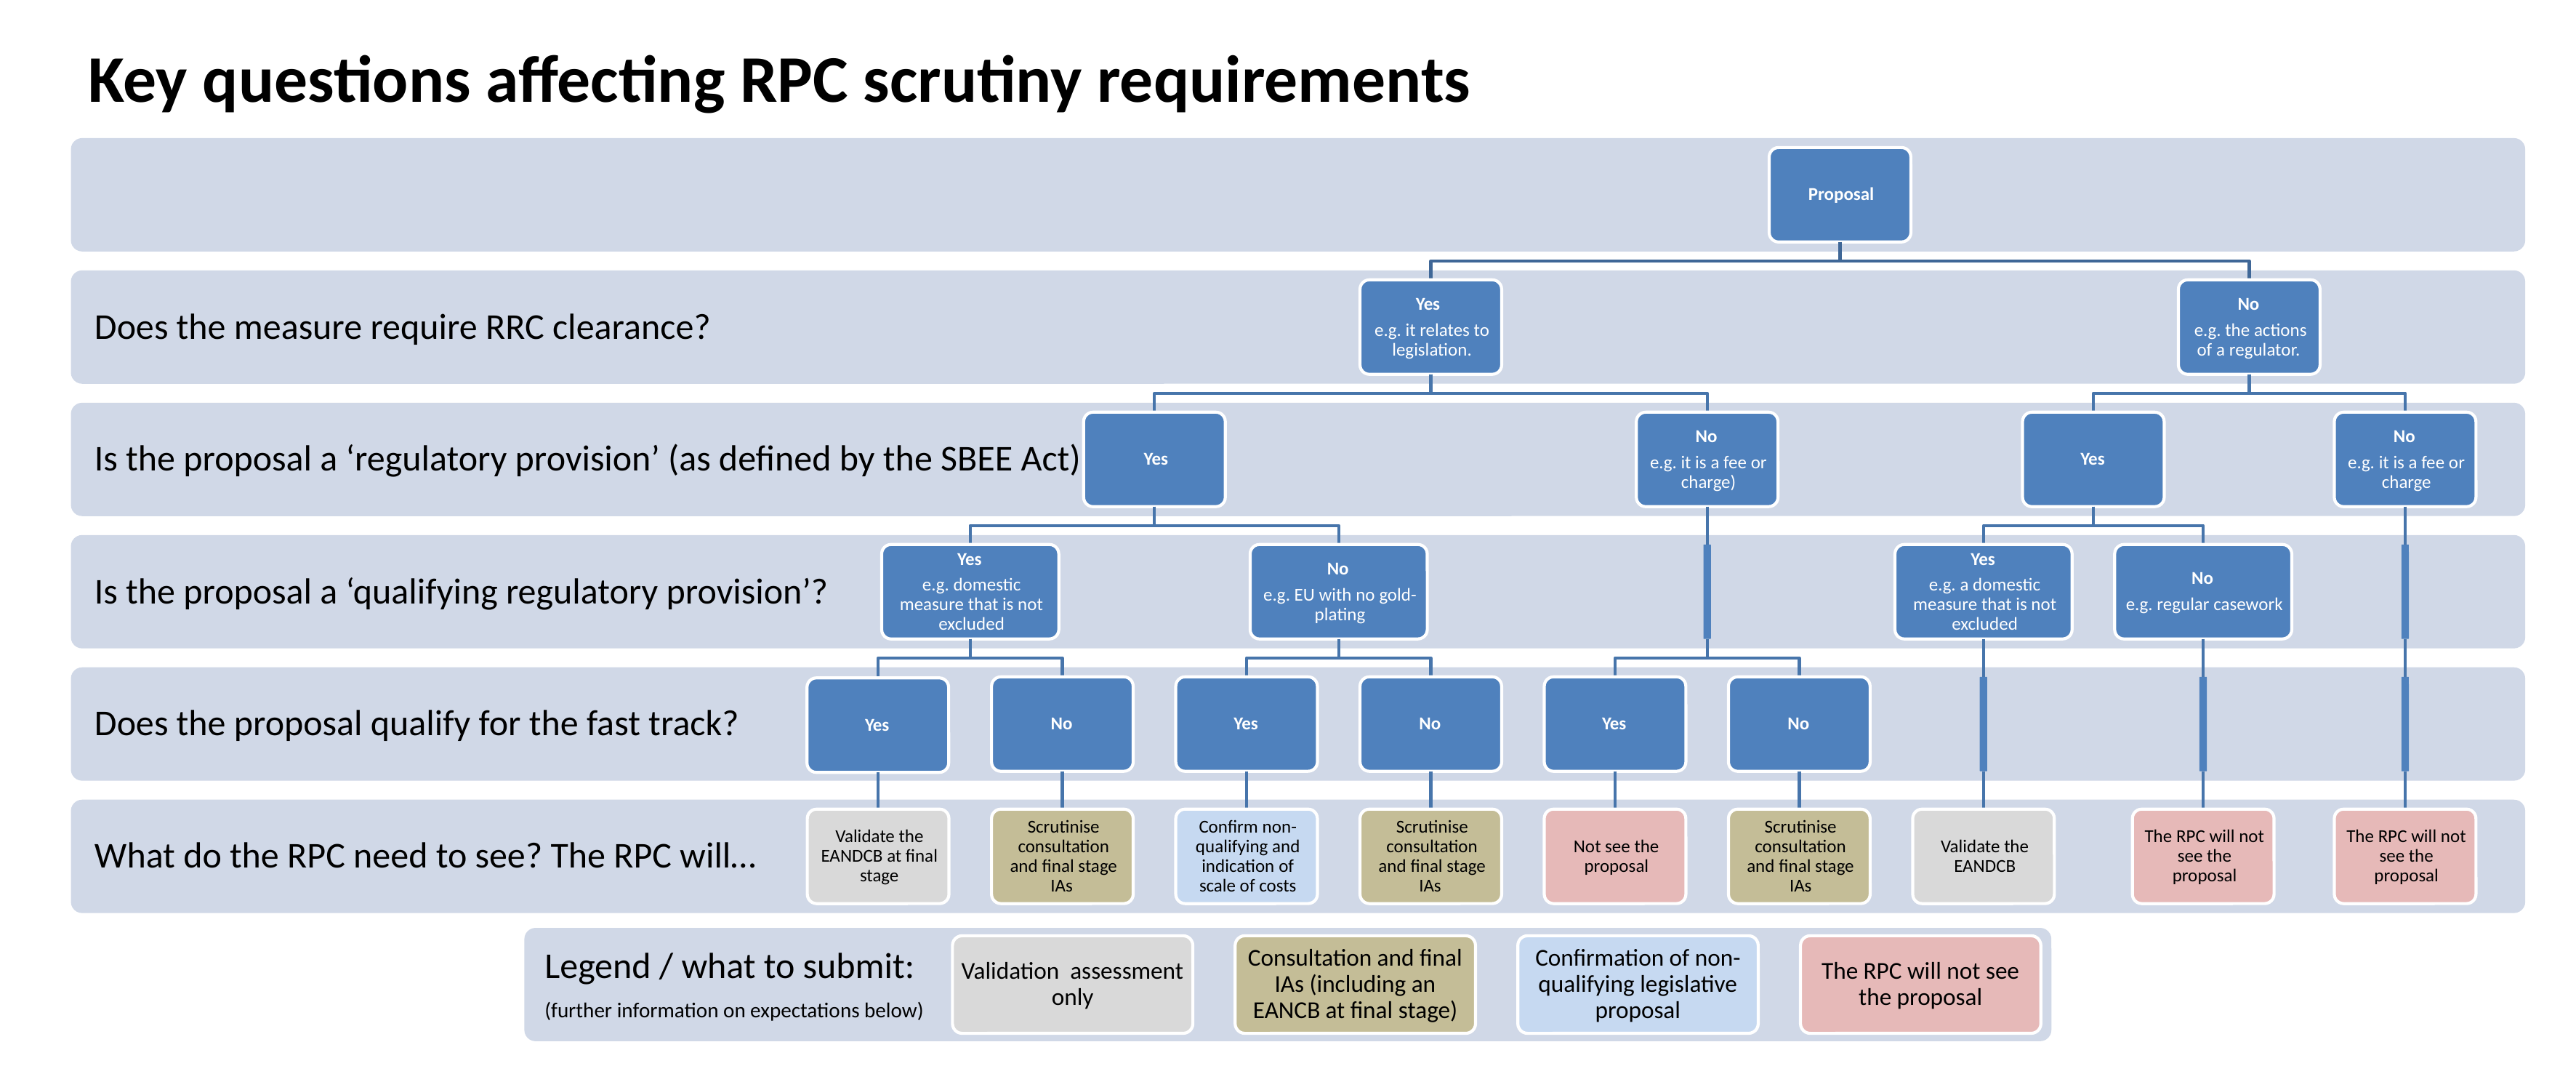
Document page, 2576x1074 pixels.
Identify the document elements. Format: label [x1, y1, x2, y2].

text_box [71, 29, 2526, 1022]
text_box [524, 927, 2052, 1042]
